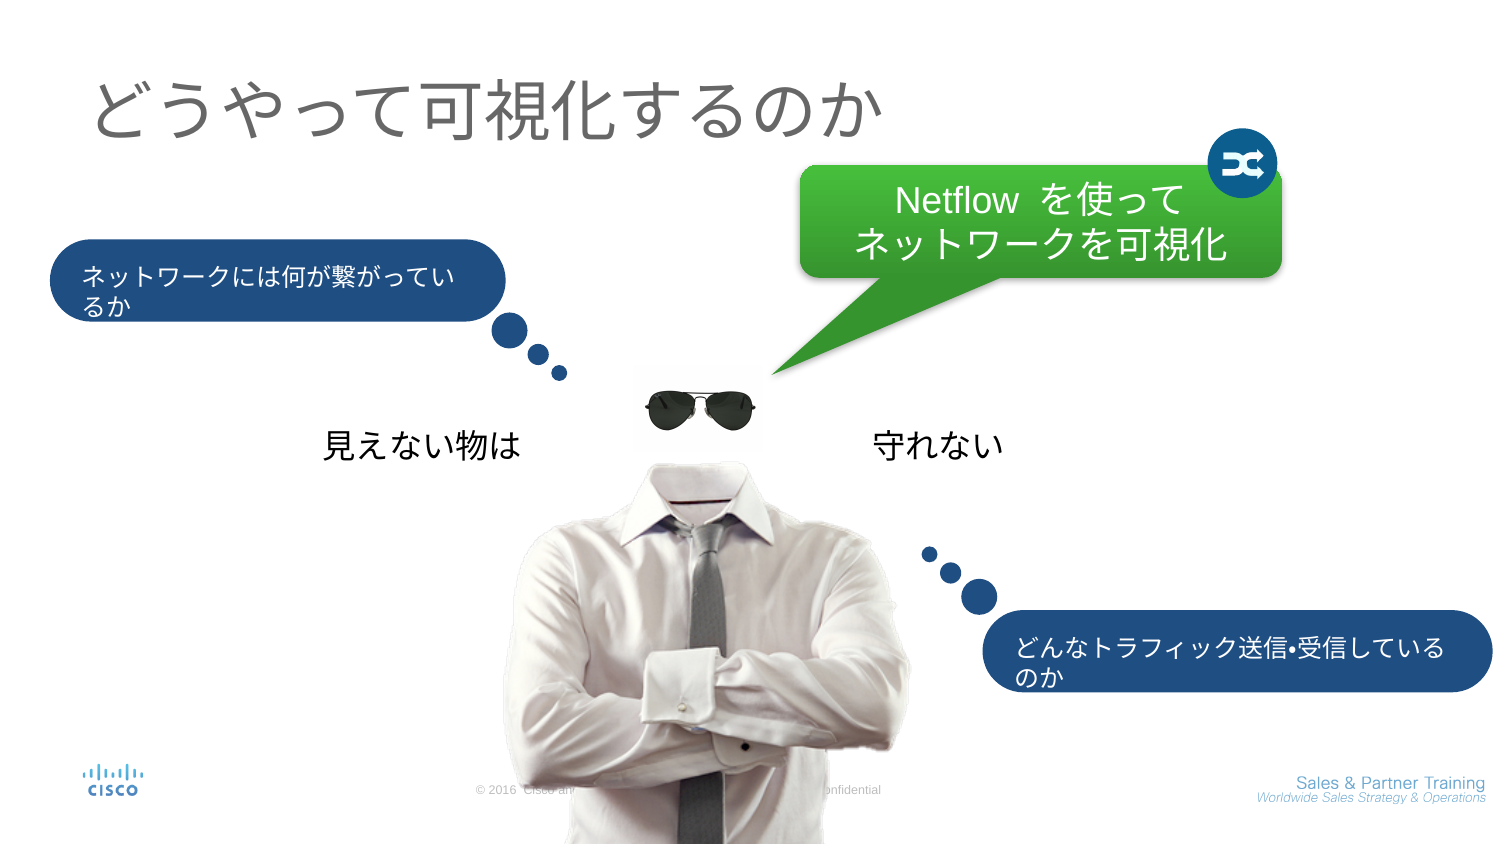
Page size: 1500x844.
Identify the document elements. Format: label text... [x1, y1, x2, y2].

title どうやって可視化するのか [71, 55, 1441, 176]
text_box 守れない [857, 421, 1021, 473]
picture [77, 758, 149, 803]
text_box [1207, 128, 1278, 199]
picture [632, 364, 763, 452]
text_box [49, 239, 568, 382]
text_box Netflow を使って ネットワークを可視化 [771, 164, 1282, 375]
picture [483, 454, 936, 844]
picture [1250, 770, 1492, 813]
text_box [921, 546, 1493, 693]
text_box 見えない物は [307, 421, 538, 473]
